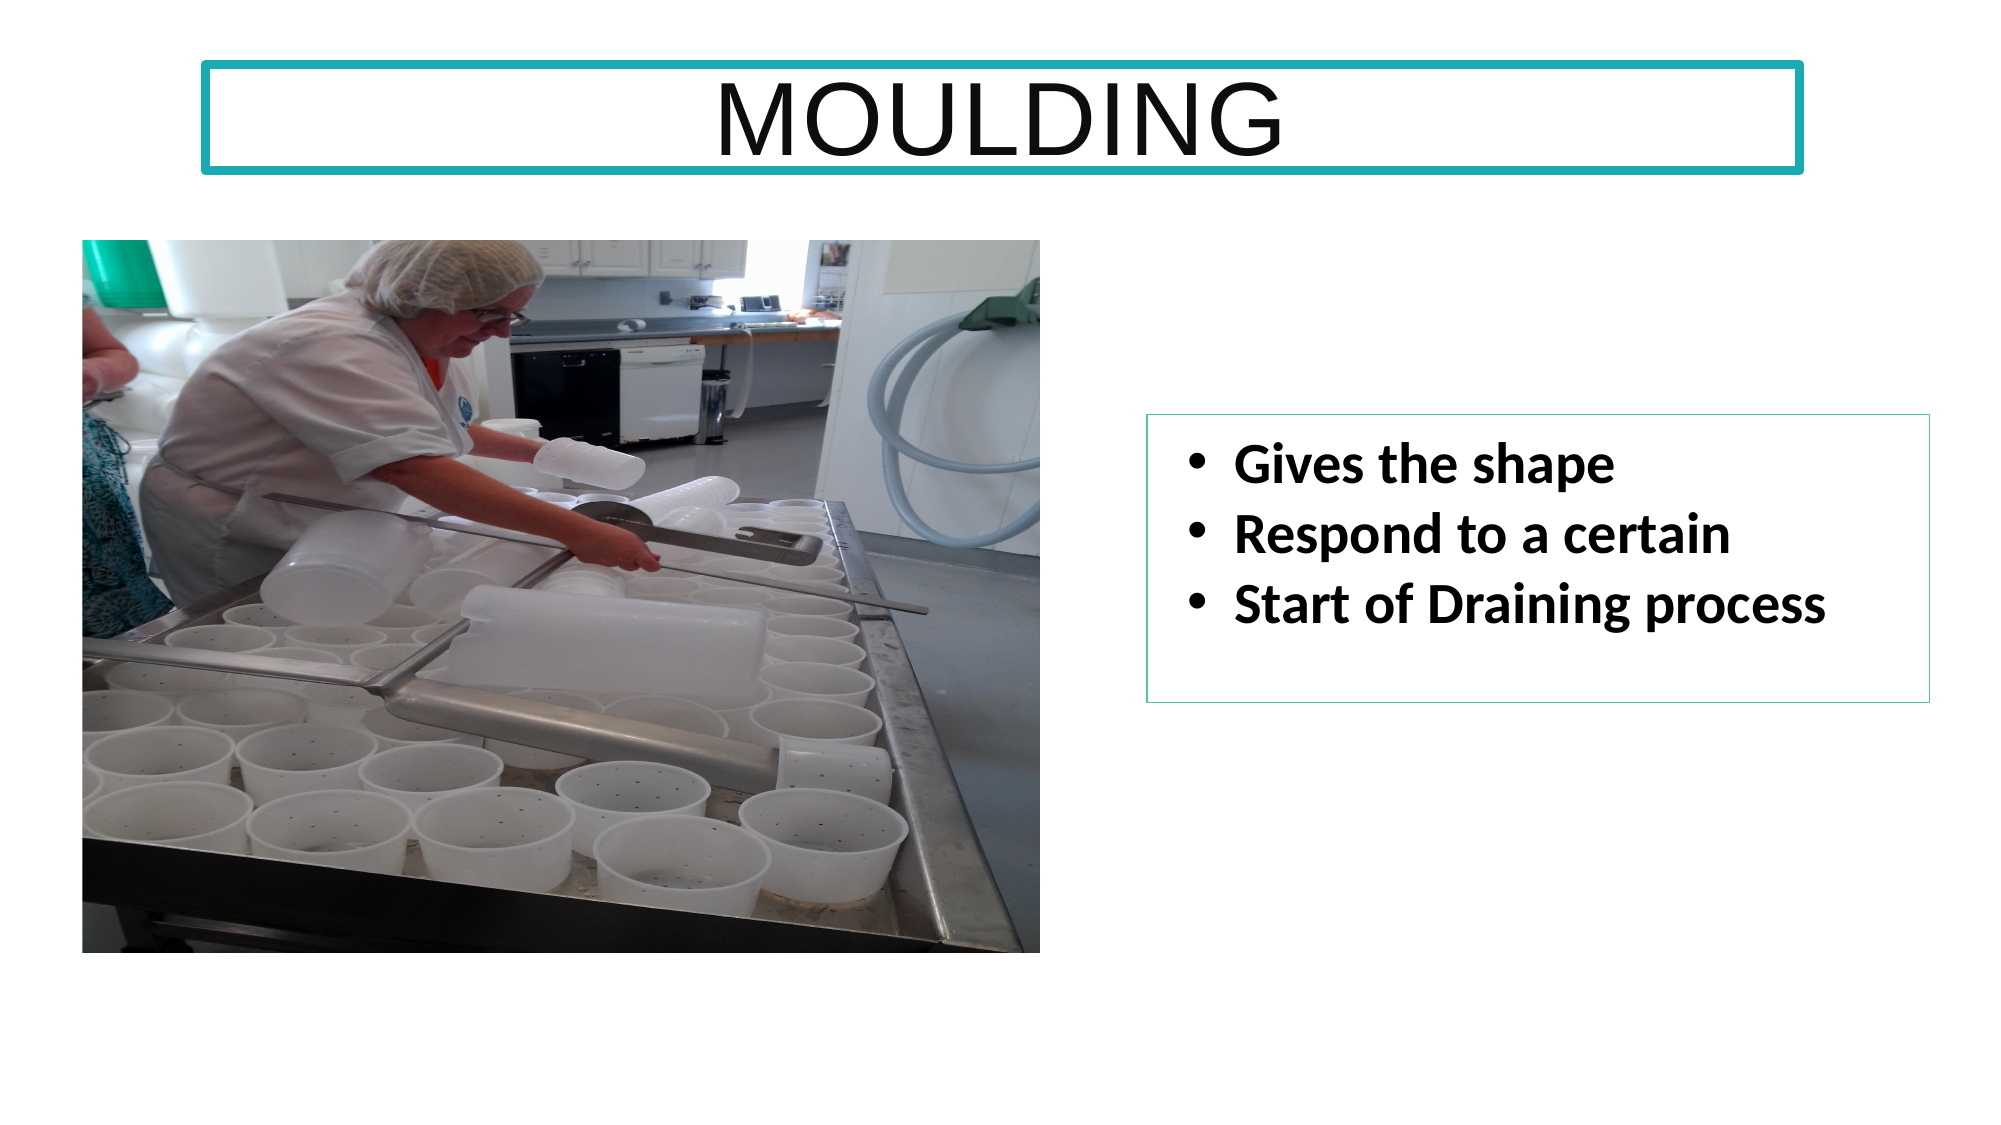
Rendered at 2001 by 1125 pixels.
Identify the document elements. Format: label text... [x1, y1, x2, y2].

title MOULDING [705, 49, 1295, 240]
text_box [205, 64, 705, 171]
text_box [1295, 64, 1800, 171]
text_box [82, 240, 1040, 953]
text_box [1147, 414, 1930, 703]
